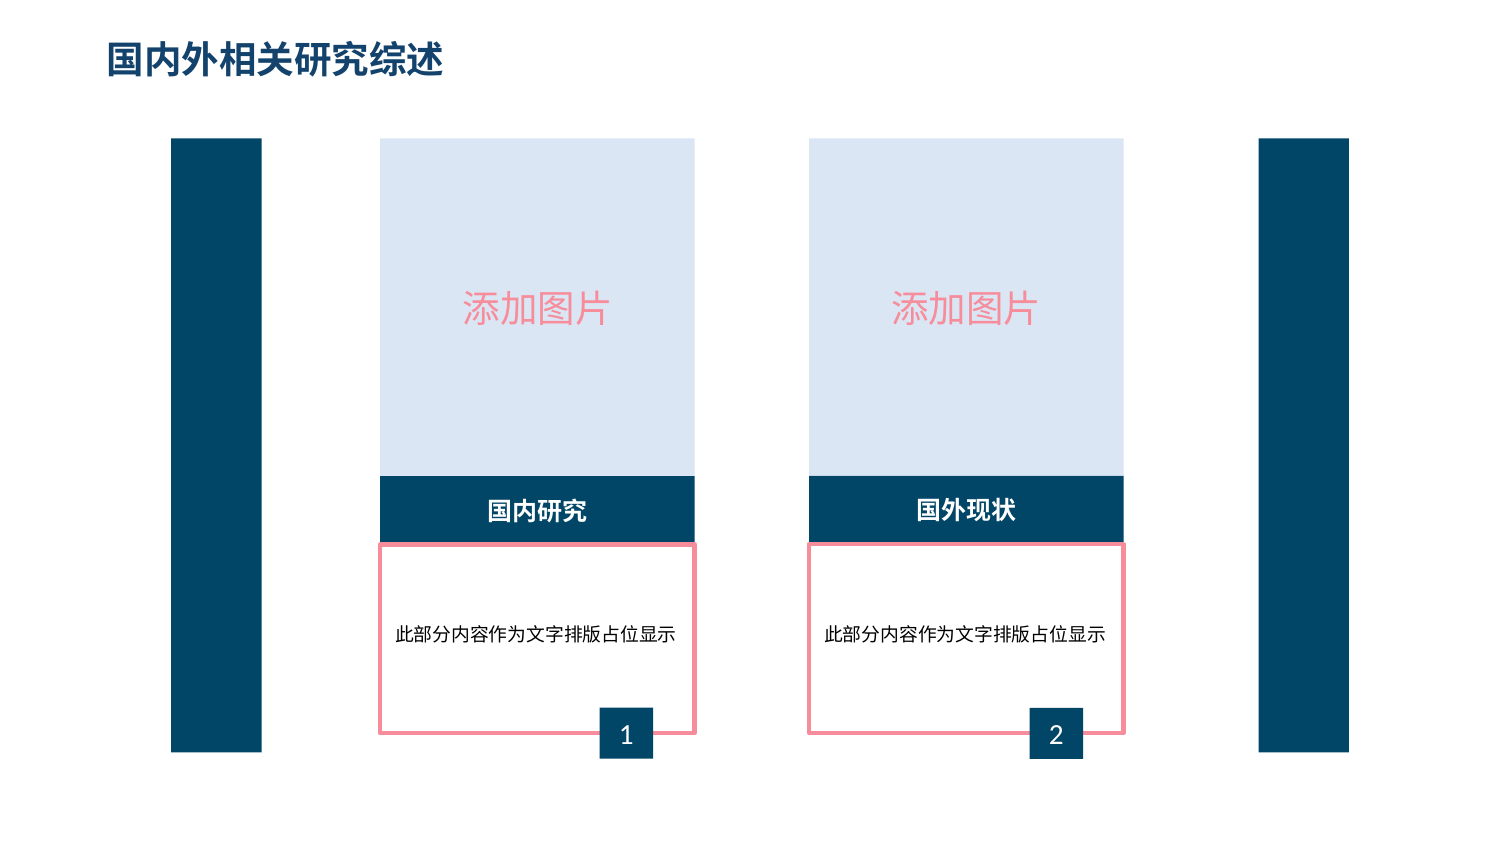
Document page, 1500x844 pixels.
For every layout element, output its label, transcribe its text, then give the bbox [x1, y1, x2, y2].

text_box [1256, 136, 1351, 755]
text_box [808, 137, 1125, 760]
text_box 国内外相关研究综述 [92, 29, 460, 89]
text_box [169, 136, 264, 755]
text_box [379, 138, 695, 759]
